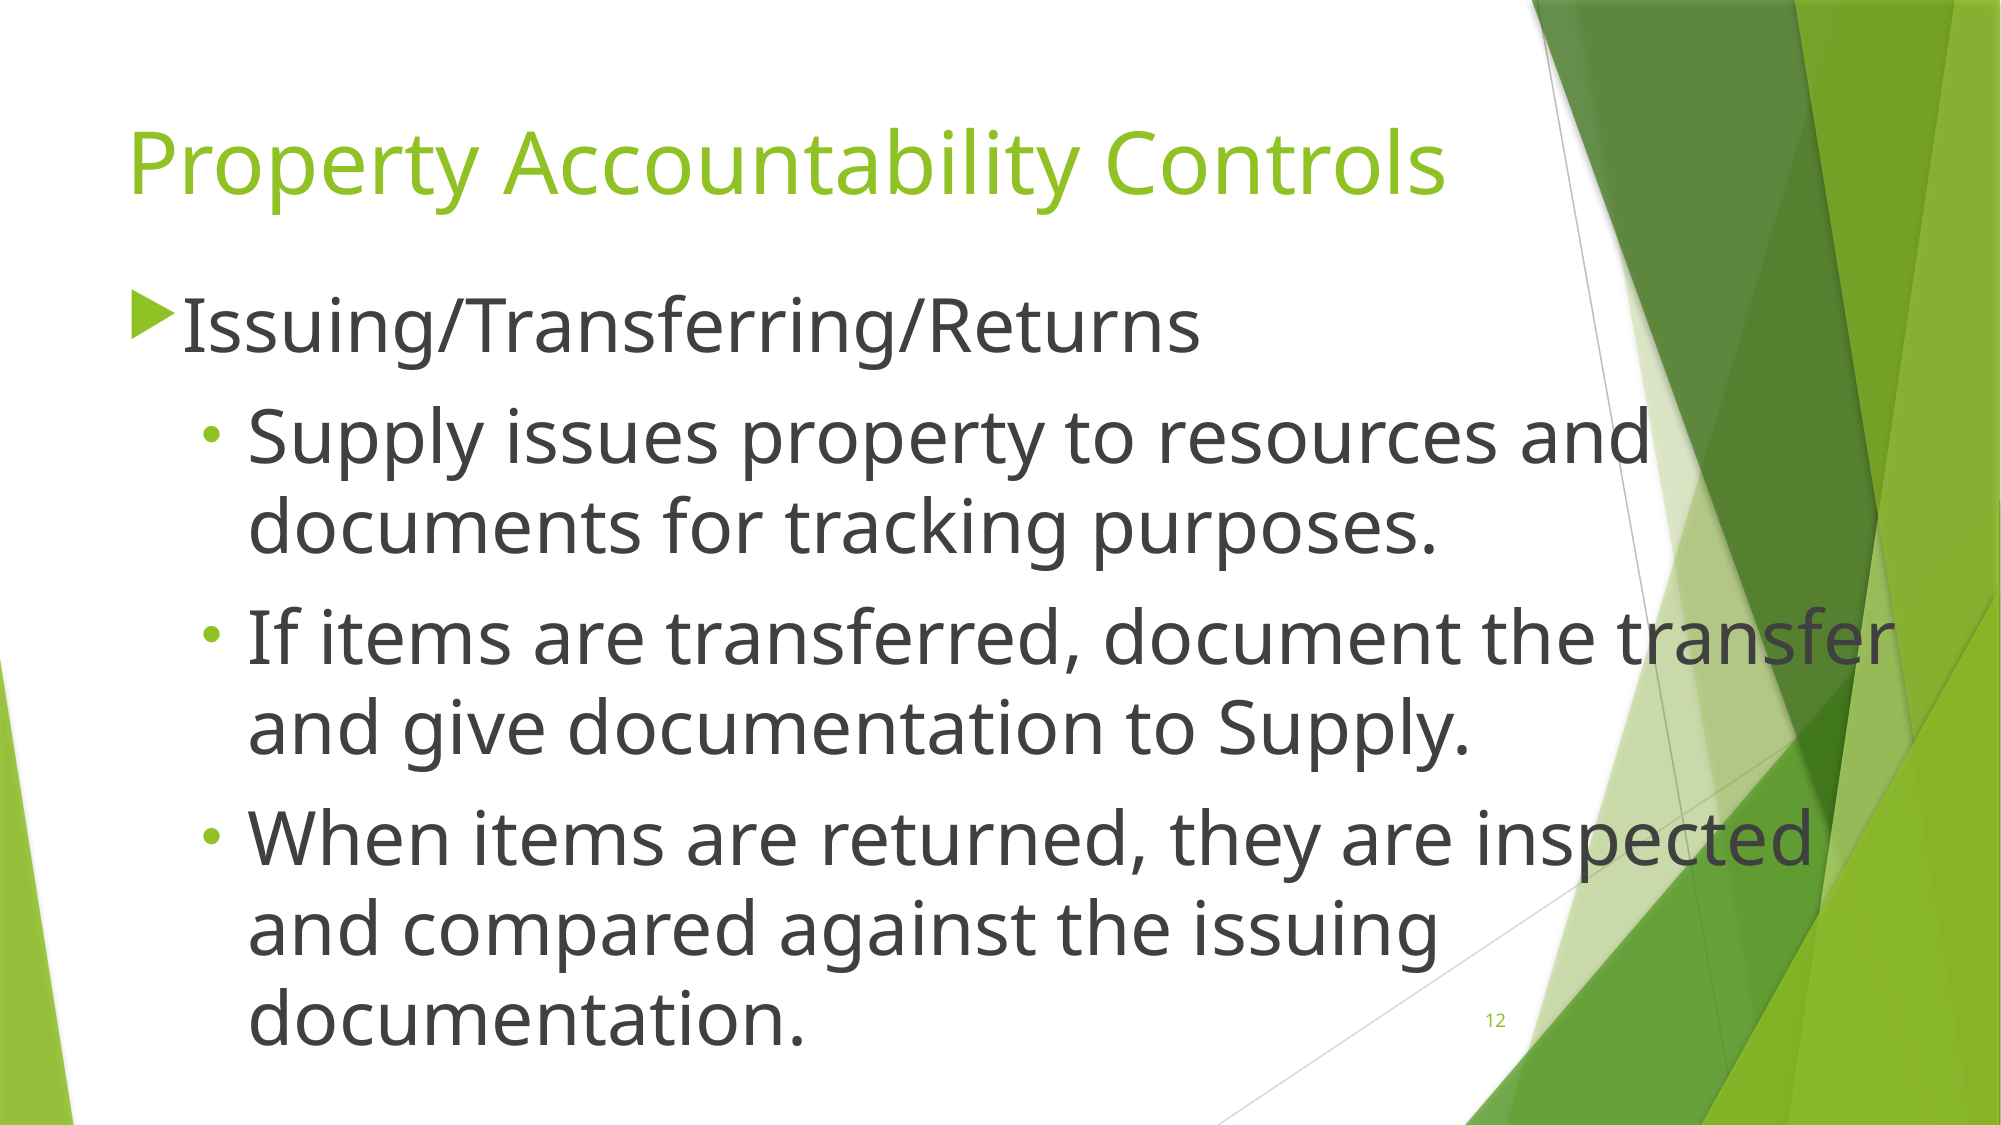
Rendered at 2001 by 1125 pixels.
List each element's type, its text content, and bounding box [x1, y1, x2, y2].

slide_number 12 [1409, 991, 1522, 1051]
title Property Accountability Controls [111, 99, 1522, 270]
list Issuing/Transferring/Returns Supply issues property to resources and documents for tracking purposes. If items are transferred, document the transfer and give documentation to Supply. When items are returned, they are inspected and compared against the issuing documentation. [111, 270, 1935, 1077]
